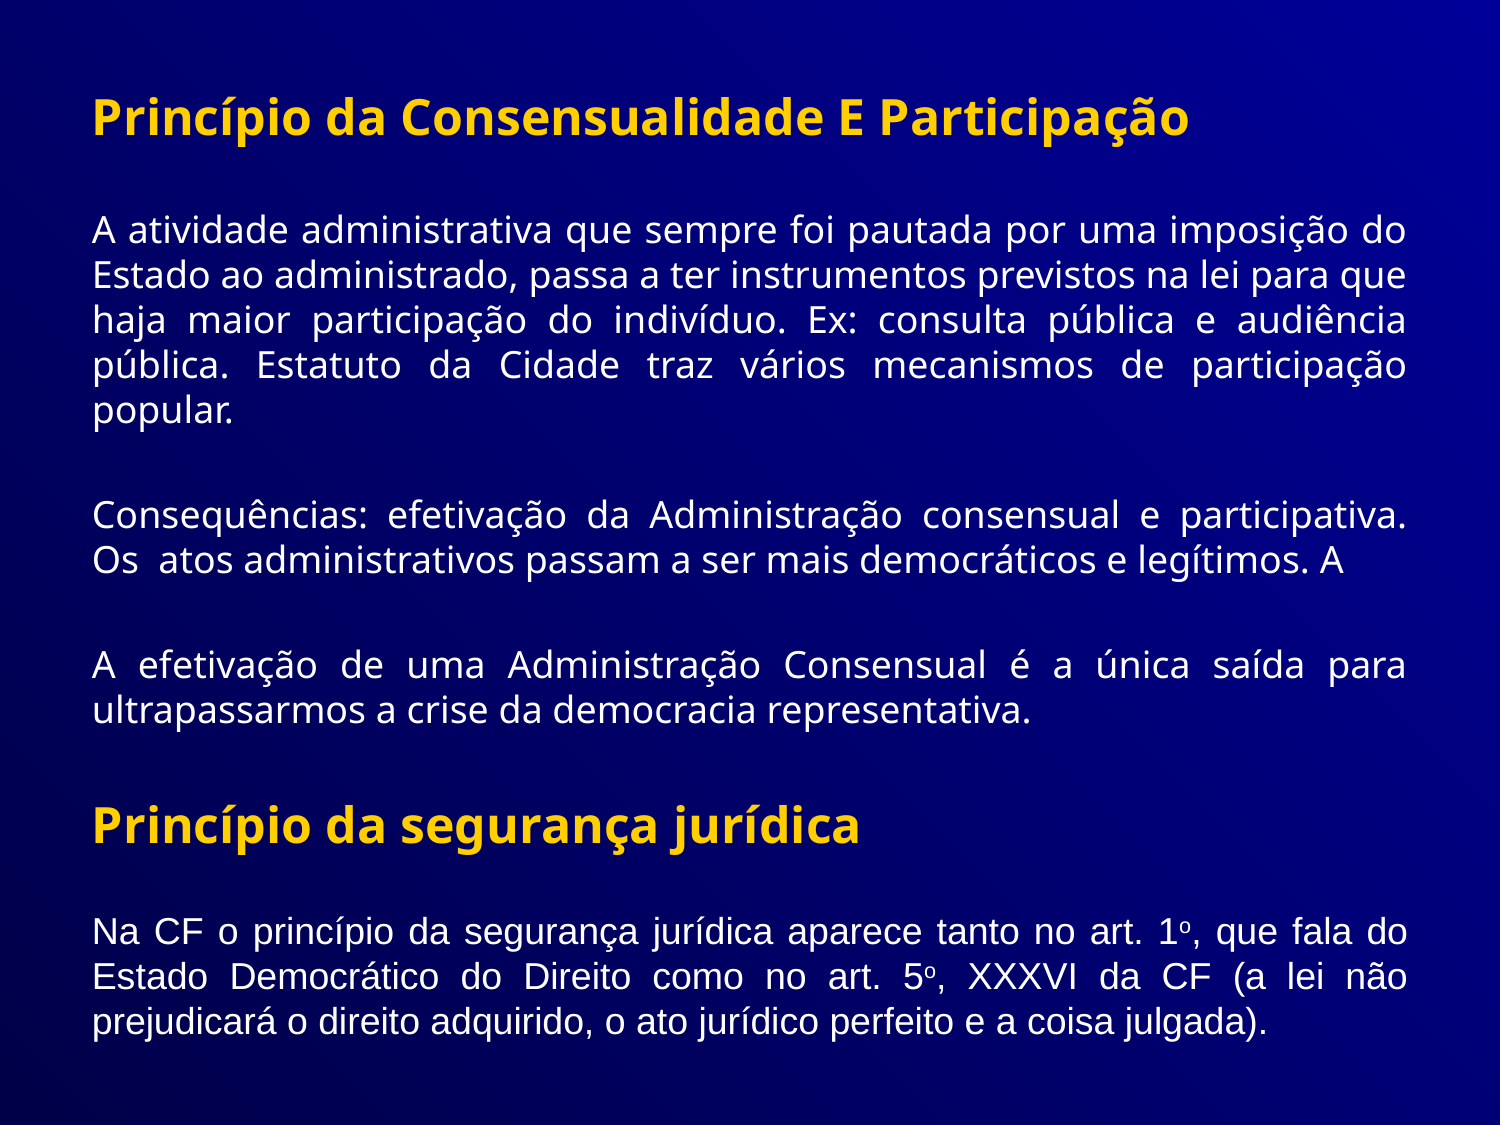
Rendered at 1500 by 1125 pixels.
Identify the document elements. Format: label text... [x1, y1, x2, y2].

list Princípio da Consensualidade E Participação A atividade administrativa que sempre foi pautada por uma imposição do Estado ao administrado, passa a ter instrumentos previstos na lei para que haja maior participação do indivíduo. Ex: consulta pública e audiência pública. Estatuto da Cidade traz vários mecanismos de participação popular. Consequências: efetivação da Administração consensual e participativa. Os atos administrativos passam a ser mais democráticos e legítimos. A A efetivação de uma Administração Consensual é a única saída para ultrapassarmos a crise da democracia representativa. Princípio da segurança jurídica Na CF o princípio da segurança jurídica aparece tanto no art. 1o, que fala do Estado Democrático do Direito como no art. 5o, XXXVI da CF (a lei não prejudicará o direito adquirido, o ato jurídico perfeito e a coisa julgada). [76, 78, 1424, 1054]
